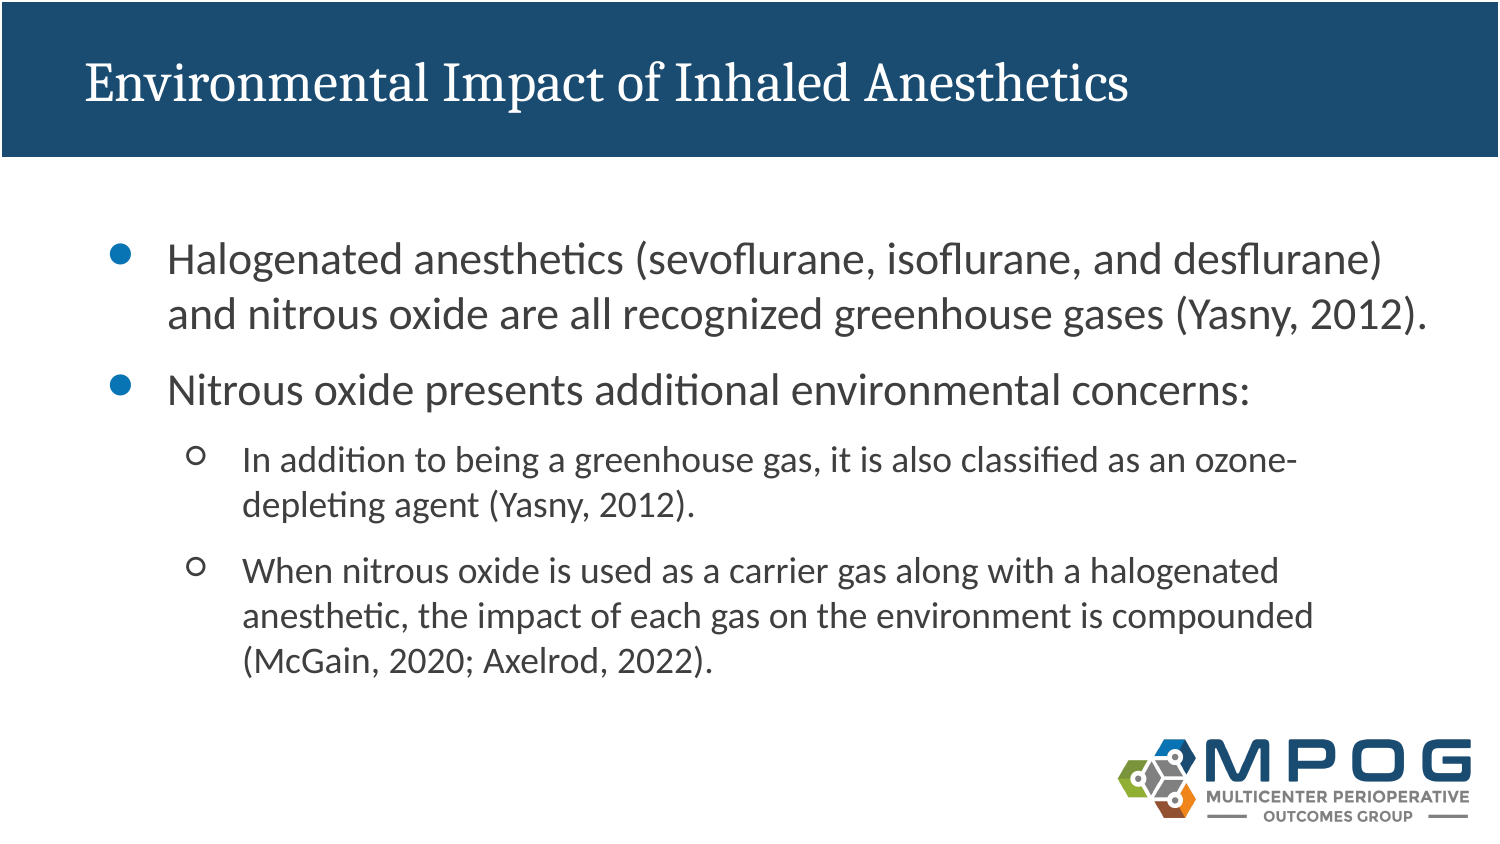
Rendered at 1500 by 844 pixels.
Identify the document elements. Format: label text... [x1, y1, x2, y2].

title Environmental Impact of Inhaled Anesthetics [0, 0, 1500, 162]
list Halogenated anesthetics (sevoflurane, isoflurane, and desflurane) and nitrous oxide are all recognized greenhouse gases (Yasny, 2012). Nitrous oxide presents additional environmental concerns: In addition to being a greenhouse gas, it is also classified as an ozone-depleting agent (Yasny, 2012). When nitrous oxide is used as a carrier gas along with a halogenated anesthetic, the impact of each gas on the environment is compounded (McGain, 2020; Axelrod, 2022). [92, 223, 1434, 727]
picture [1091, 734, 1497, 827]
